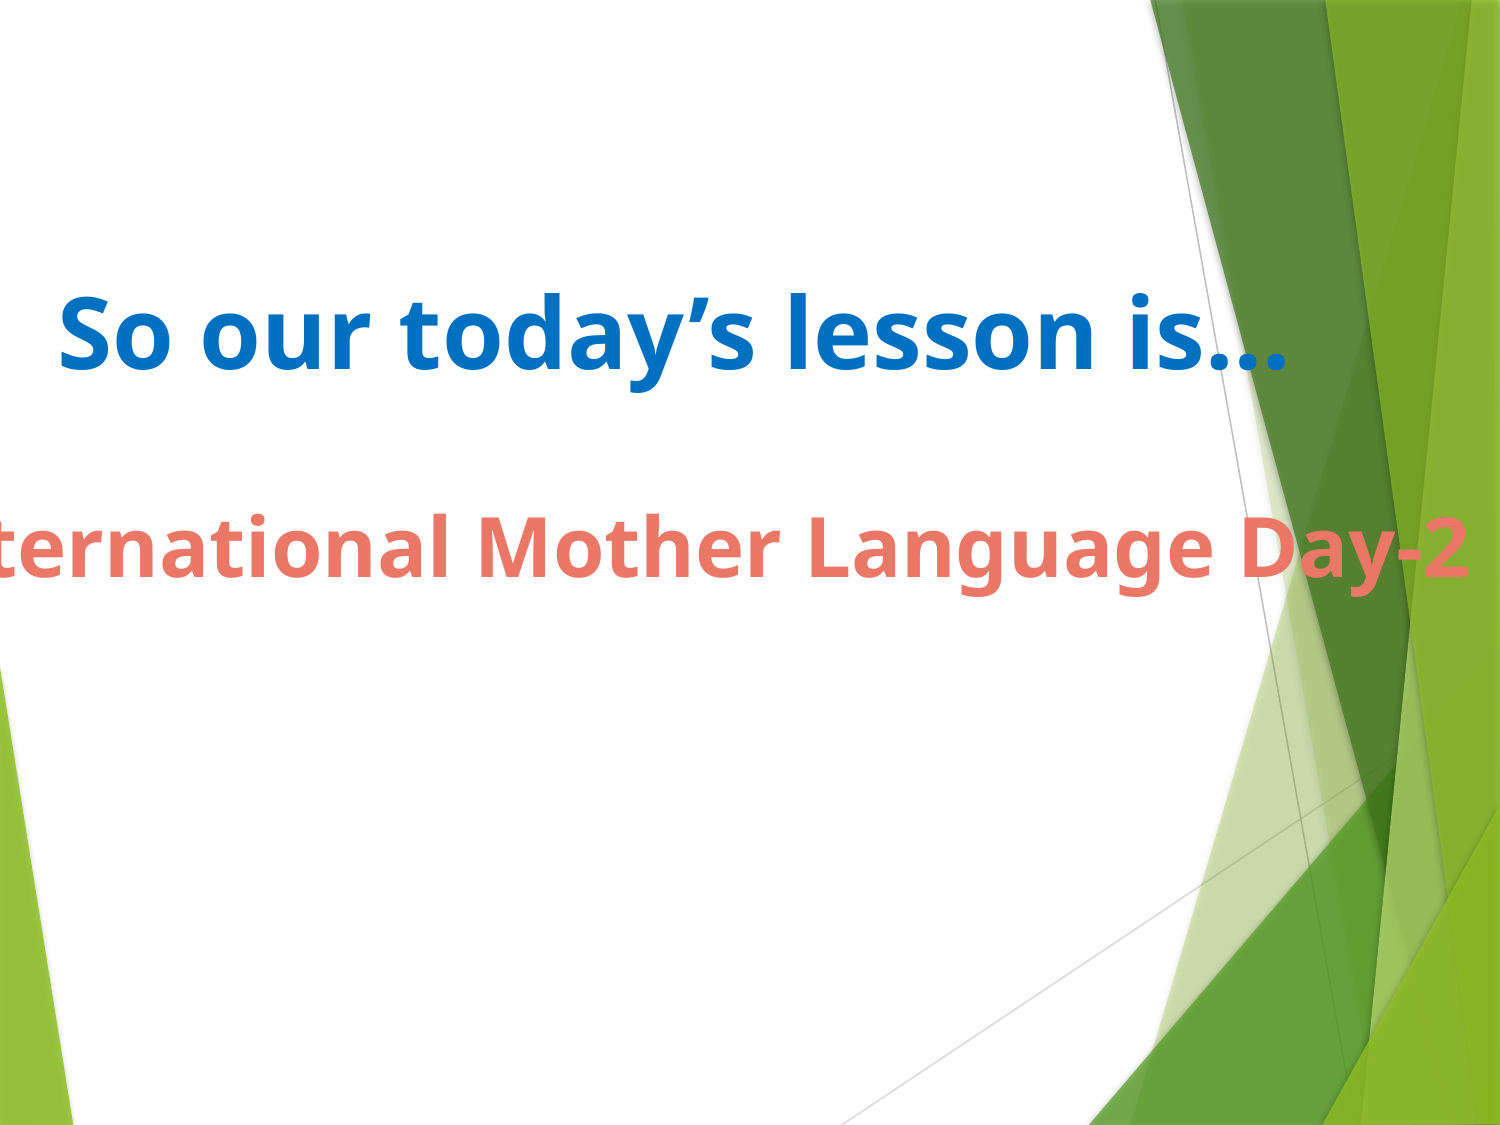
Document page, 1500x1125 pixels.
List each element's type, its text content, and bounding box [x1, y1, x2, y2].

text_box International Mother Language Day-2 [0, 486, 1487, 602]
text_box So our today’s lesson is… [42, 262, 1455, 398]
